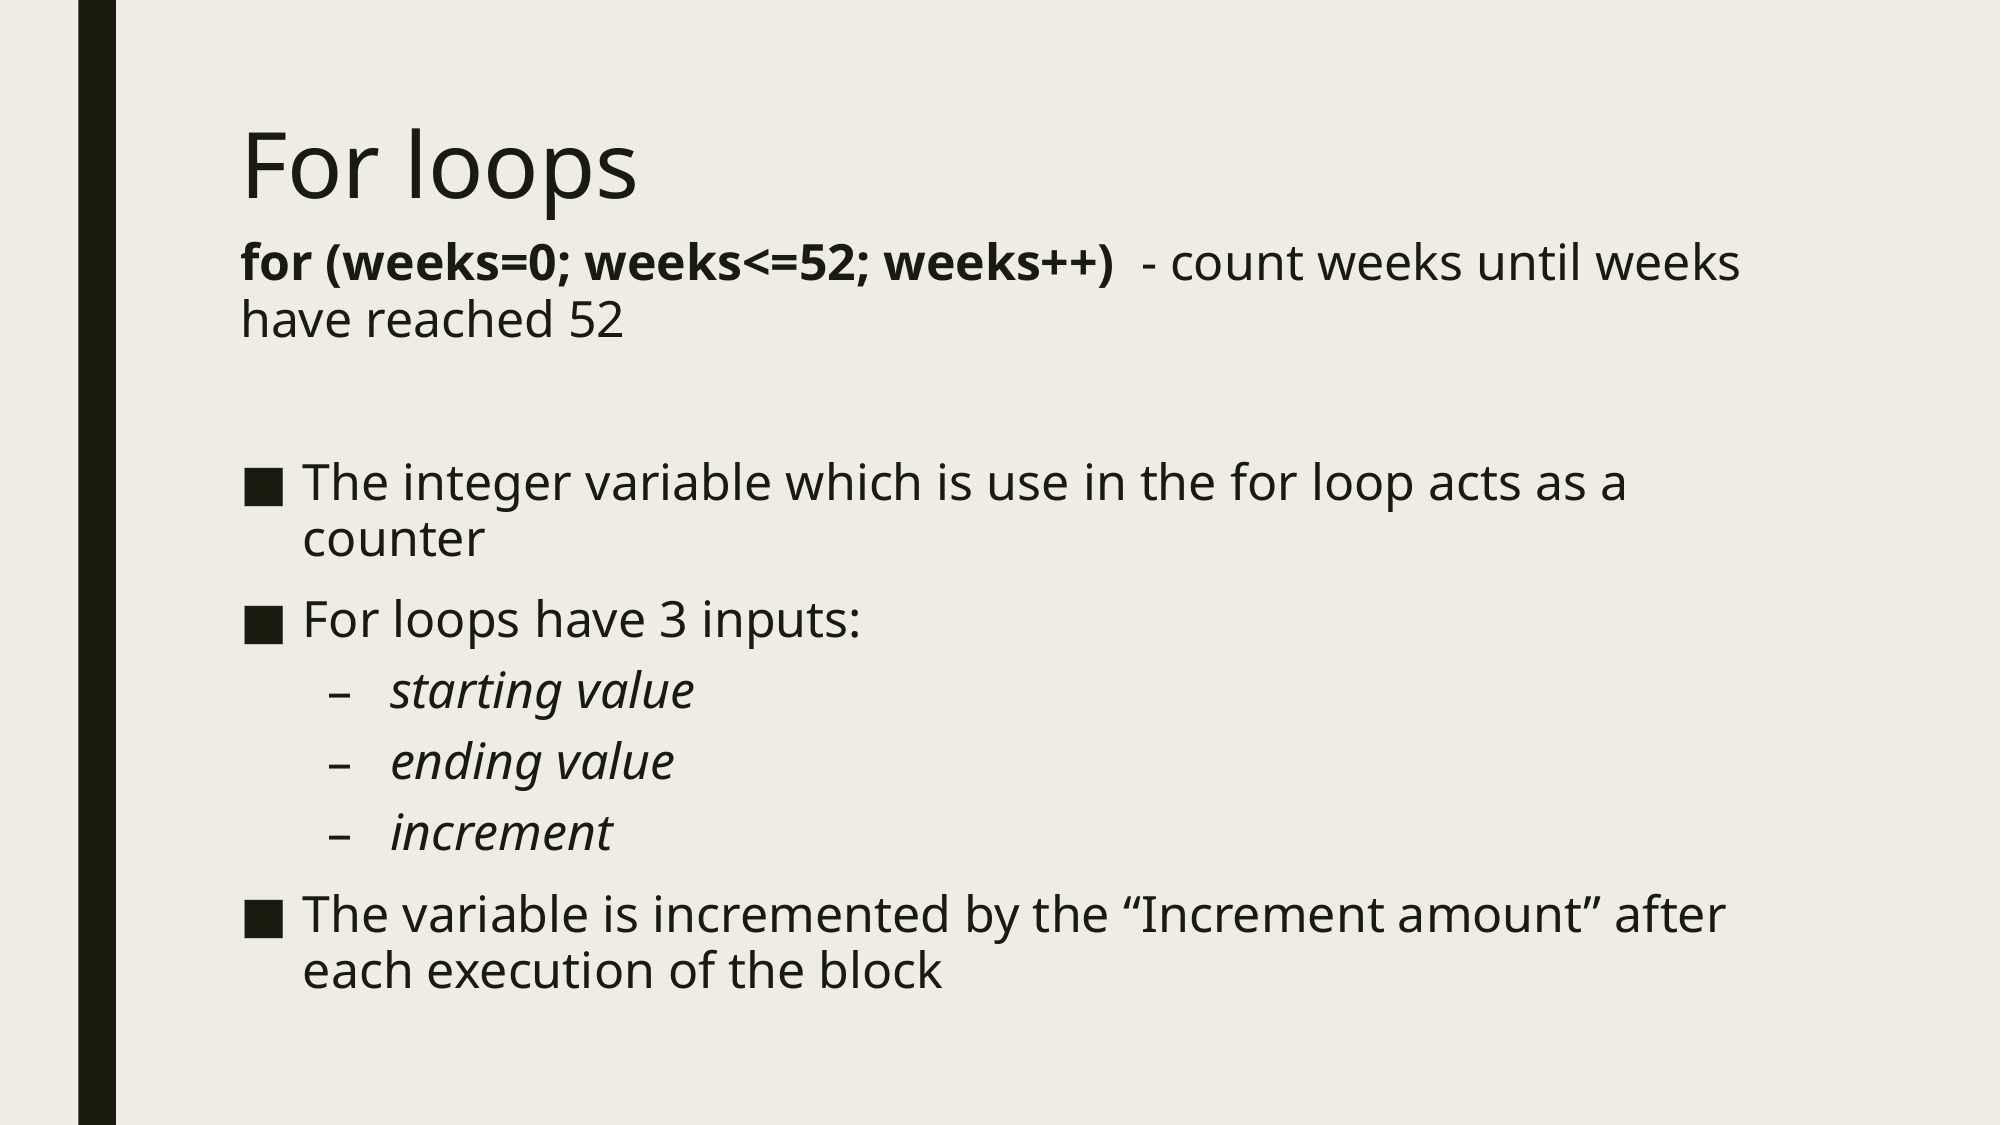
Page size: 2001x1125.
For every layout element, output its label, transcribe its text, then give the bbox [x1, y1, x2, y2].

title For loops [225, 112, 1800, 228]
list for (weeks=0; weeks<=52; weeks++) - count weeks until weeks have reached 52 The integer variable which is use in the for loop acts as a counter For loops have 3 inputs: starting value ending value increment The variable is incremented by the “Increment amount” after each execution of the block [225, 228, 1800, 963]
